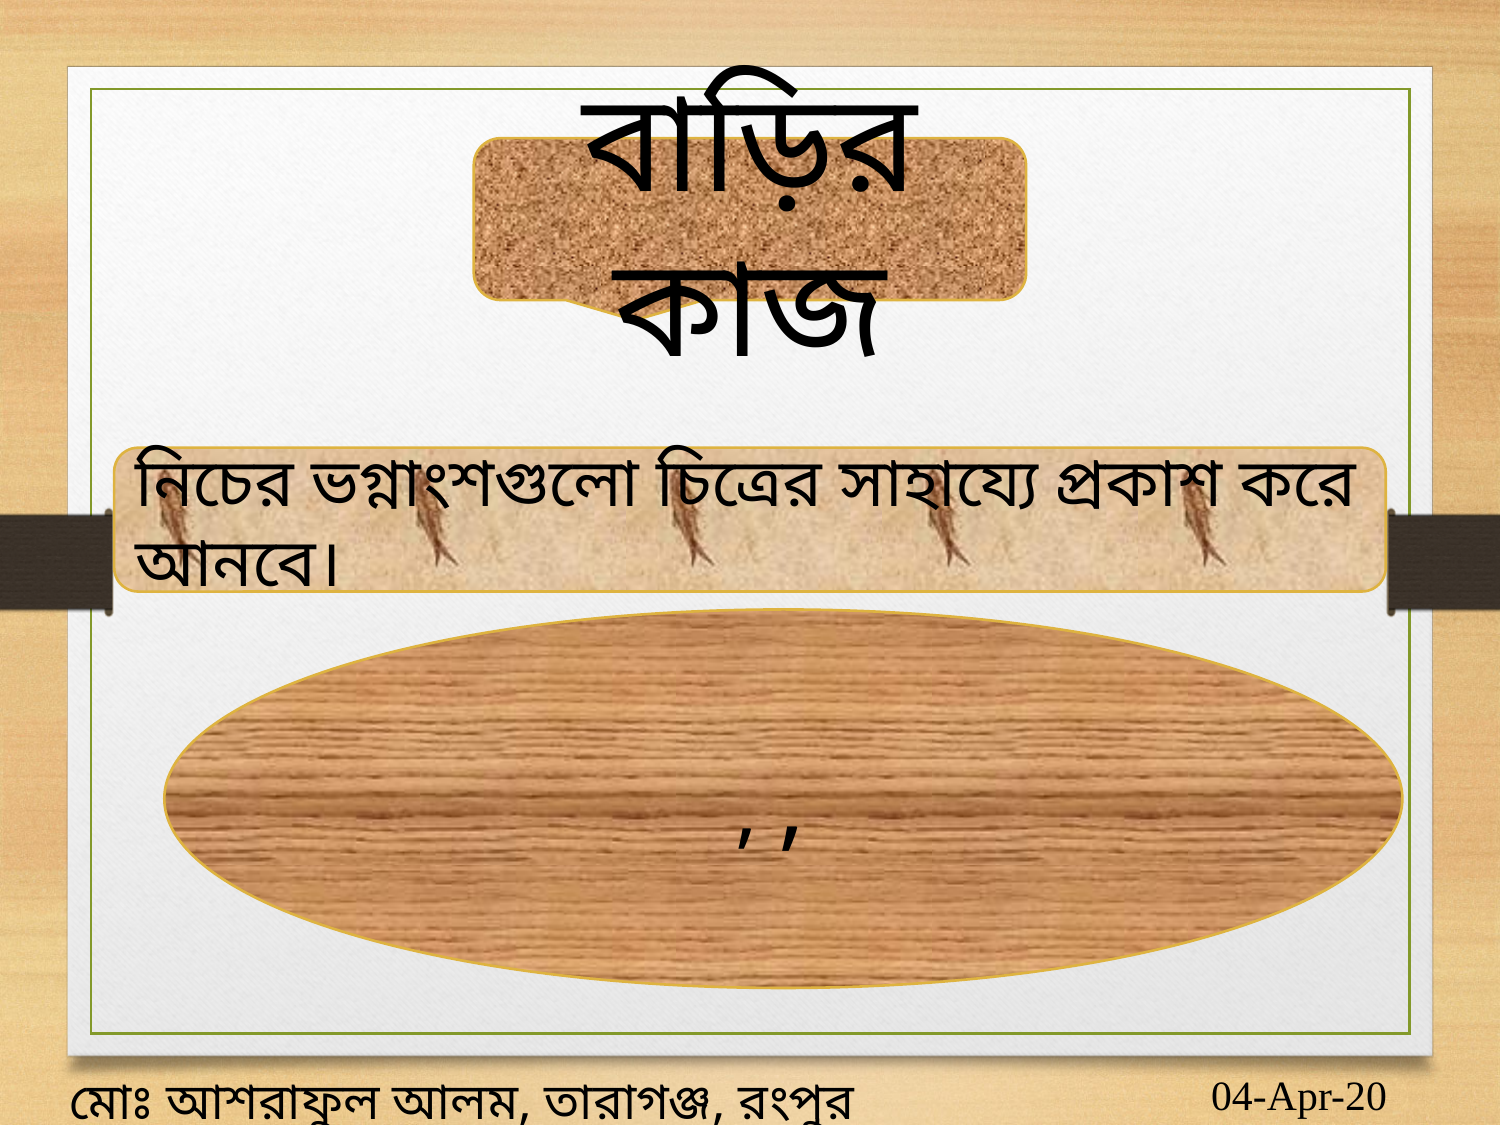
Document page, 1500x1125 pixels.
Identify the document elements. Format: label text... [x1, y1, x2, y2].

picture [0, 0, 1500, 1125]
slide_number 04-Apr-20 [1157, 1076, 1403, 1112]
text_box বাড়ির কাজ [472, 136, 1028, 322]
footer মোঃ আশরাফুল আলম, তারাগঞ্জ, রংপুর [55, 1076, 893, 1123]
text_box নিচের ভগ্নাংশগুলো চিত্রের সাহায্যে প্রকাশ করে আনবে। [112, 446, 1388, 593]
